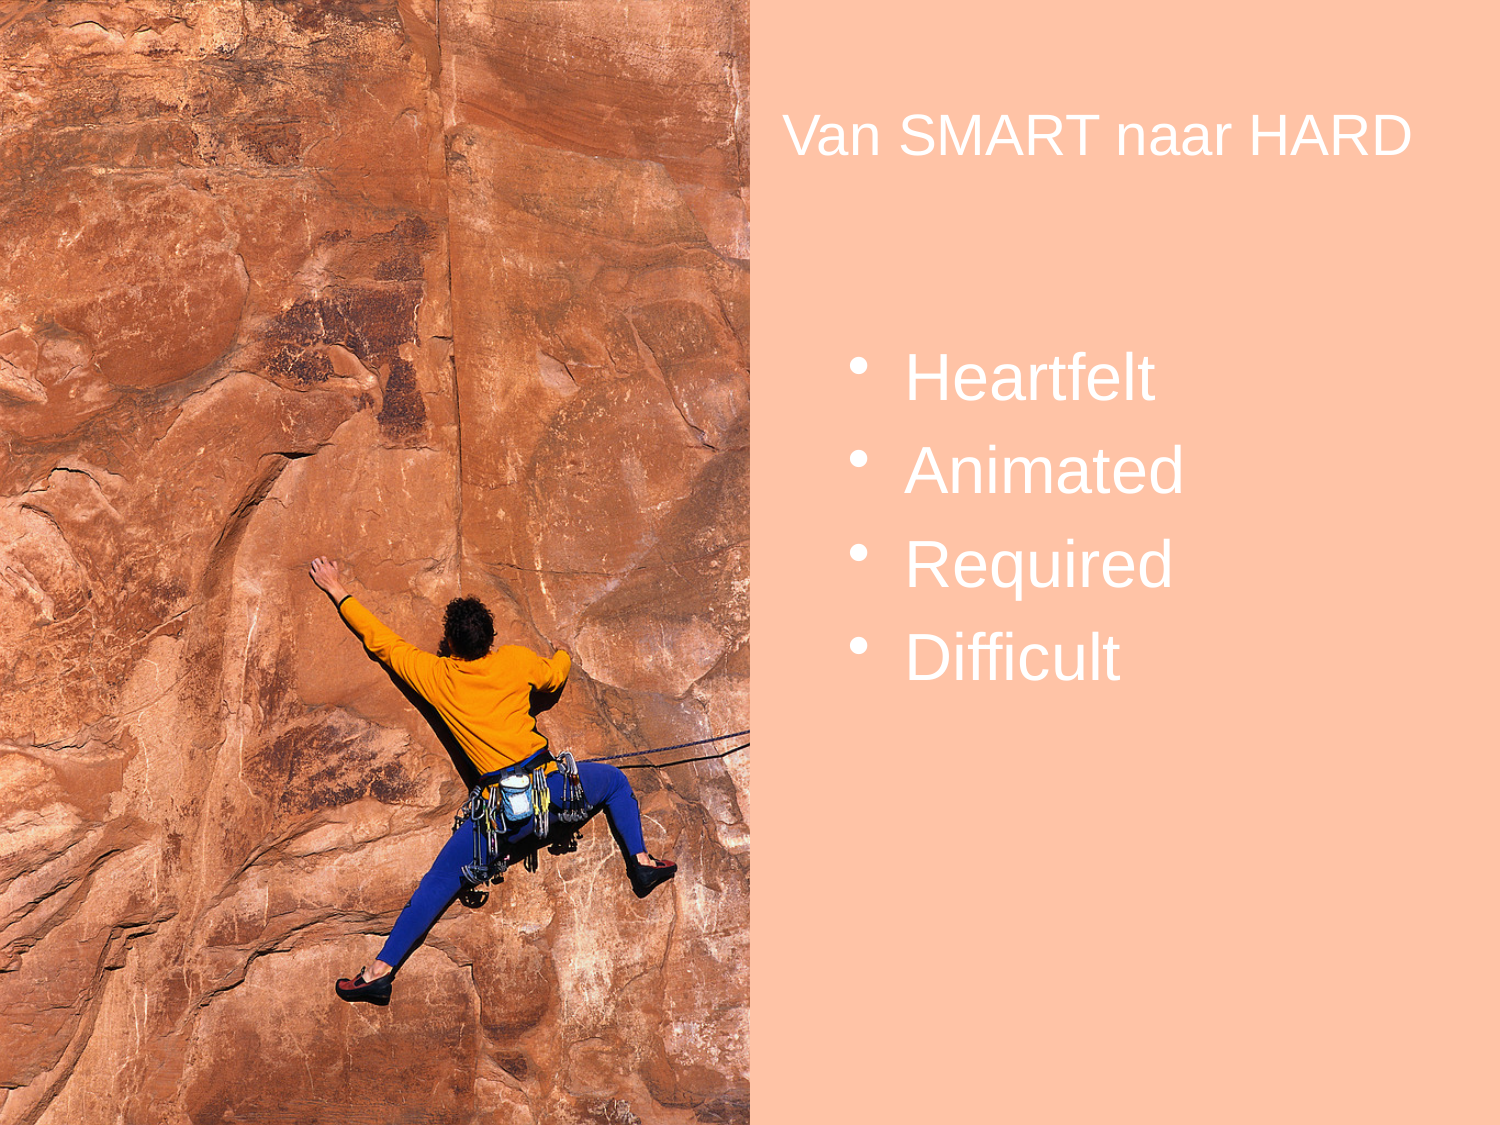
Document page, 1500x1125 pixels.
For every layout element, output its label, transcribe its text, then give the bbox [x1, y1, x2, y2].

list Heartfelt Animated Required Difficult [832, 326, 1365, 1069]
picture [0, 0, 751, 1125]
text_box Van SMART naar HARD [767, 90, 1500, 175]
